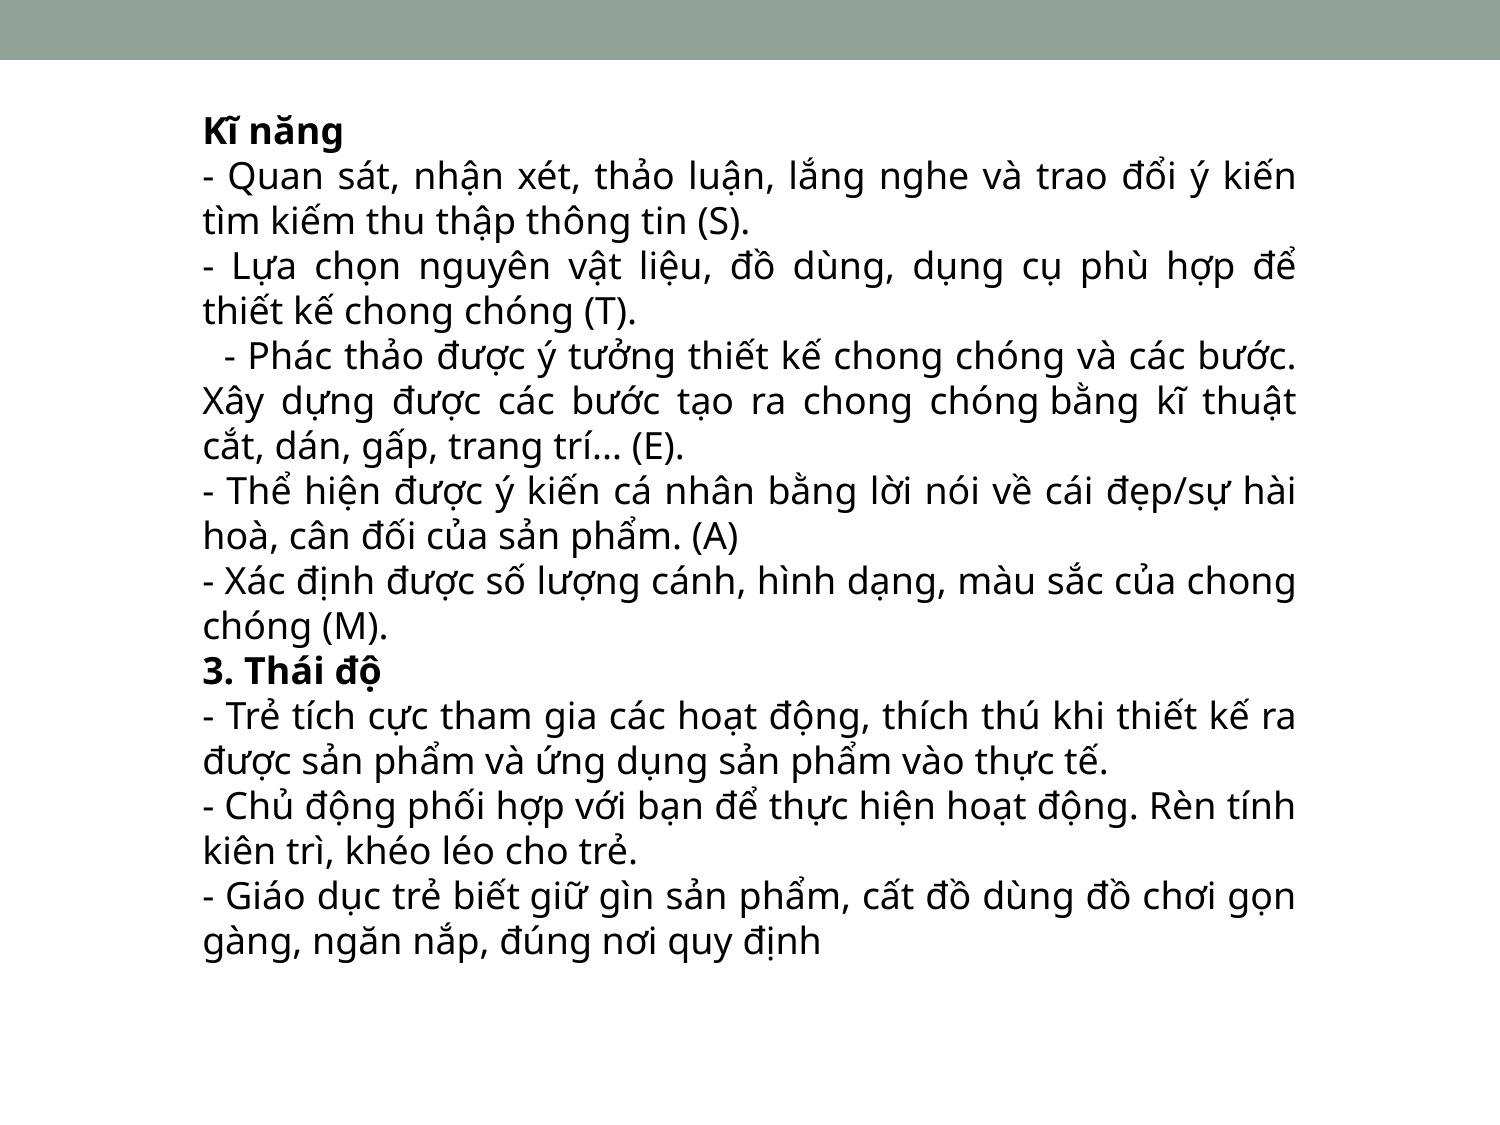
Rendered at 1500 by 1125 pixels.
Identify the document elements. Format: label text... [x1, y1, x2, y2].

text_box Kĩ năng - Quan sát, nhận xét, thảo luận, lắng nghe và trao đổi ý kiến tìm kiếm thu thập thông tin (S). - Lựa chọn nguyên vật liệu, đồ dùng, dụng cụ phù hợp để thiết kế chong chóng (T). - Phác thảo được ý tưởng thiết kế chong chóng và các bước. Xây dựng được các bước tạo ra chong chóng bằng kĩ thuật cắt, dán, gấp, trang trí... (E). - Thể hiện được ý kiến cá nhân bằng lời nói về cái đẹp/sự hài hoà, cân đối của sản phẩm. (A) - Xác định được số lượng cánh, hình dạng, màu sắc của chong chóng (M). 3. Thái độ - Trẻ tích cực tham gia các hoạt động, thích thú khi thiết kế ra được sản phẩm và ứng dụng sản phẩm vào thực tế. - Chủ động phối hợp với bạn để thực hiện hoạt động. Rèn tính kiên trì, khéo léo cho trẻ. - Giáo dục trẻ biết giữ gìn sản phẩm, cất đồ dùng đồ chơi gọn gàng, ngăn nắp, đúng nơi quy định [187, 99, 1313, 1015]
